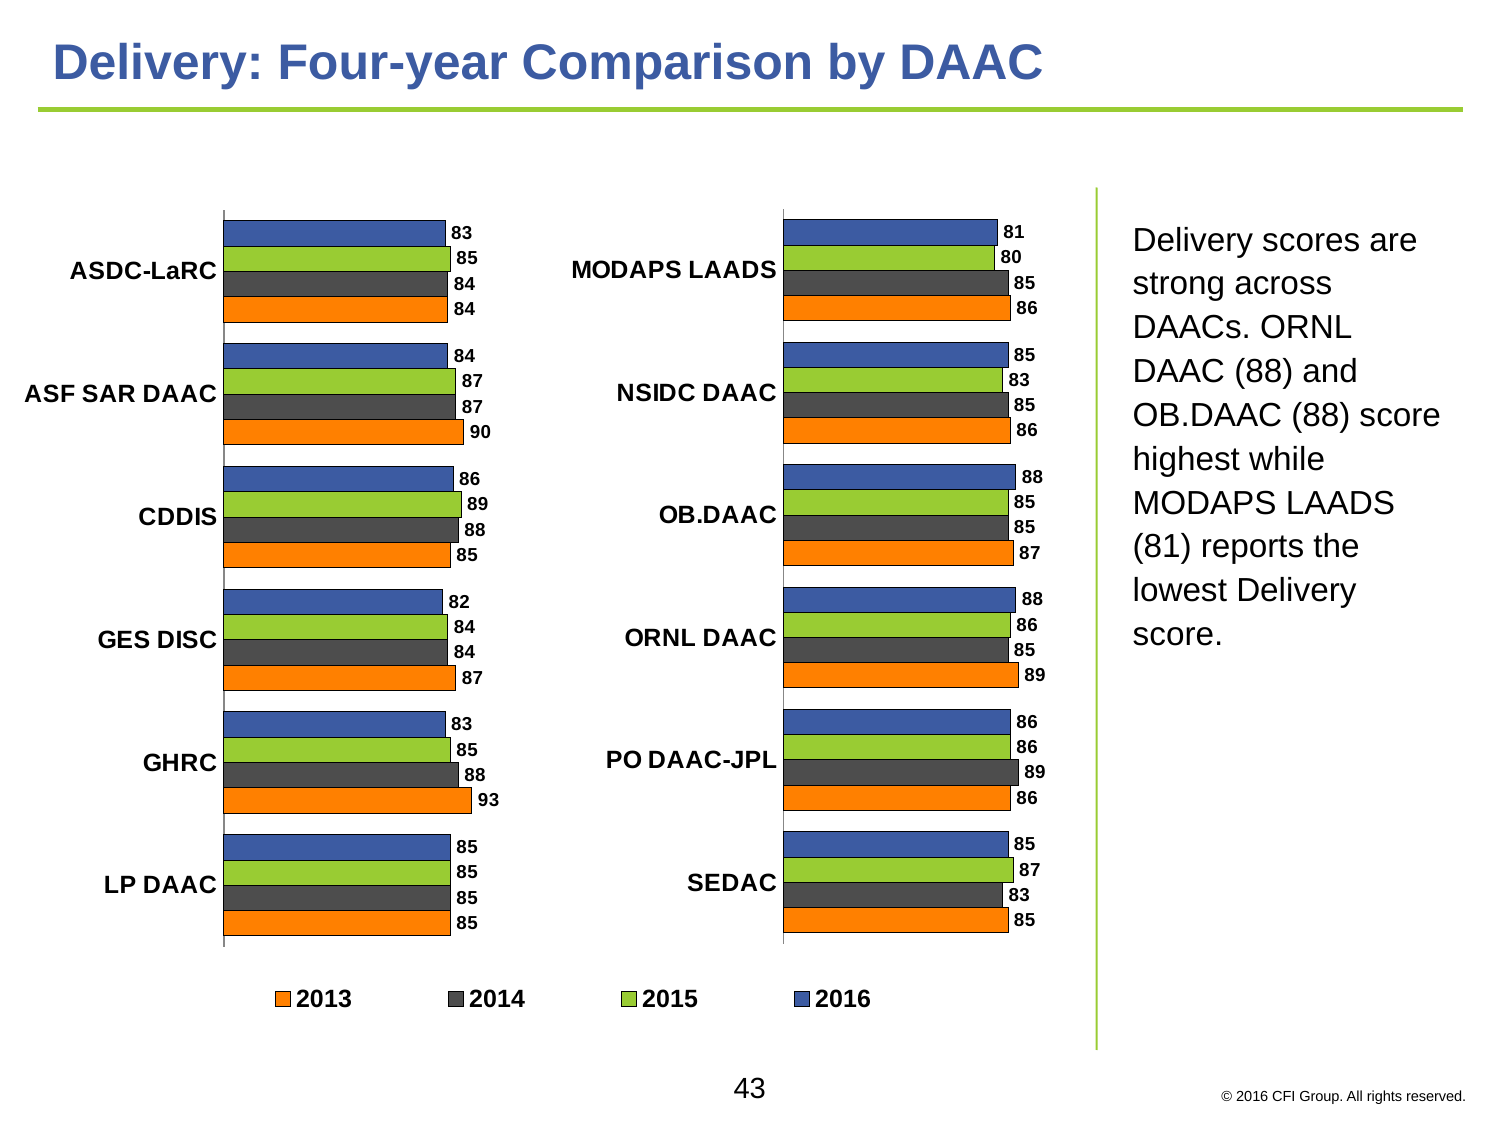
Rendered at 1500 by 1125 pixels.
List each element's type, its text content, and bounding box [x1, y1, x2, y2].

chart [0, 185, 1098, 1021]
title Delivery: Four-year Comparison by DAAC [37, 21, 1463, 110]
list Delivery scores are strong across DAACs. ORNL DAAC (88) and OB.DAAC (88) score highest while MODAPS LAADS (81) reports the lowest Delivery score. [1117, 206, 1463, 1040]
